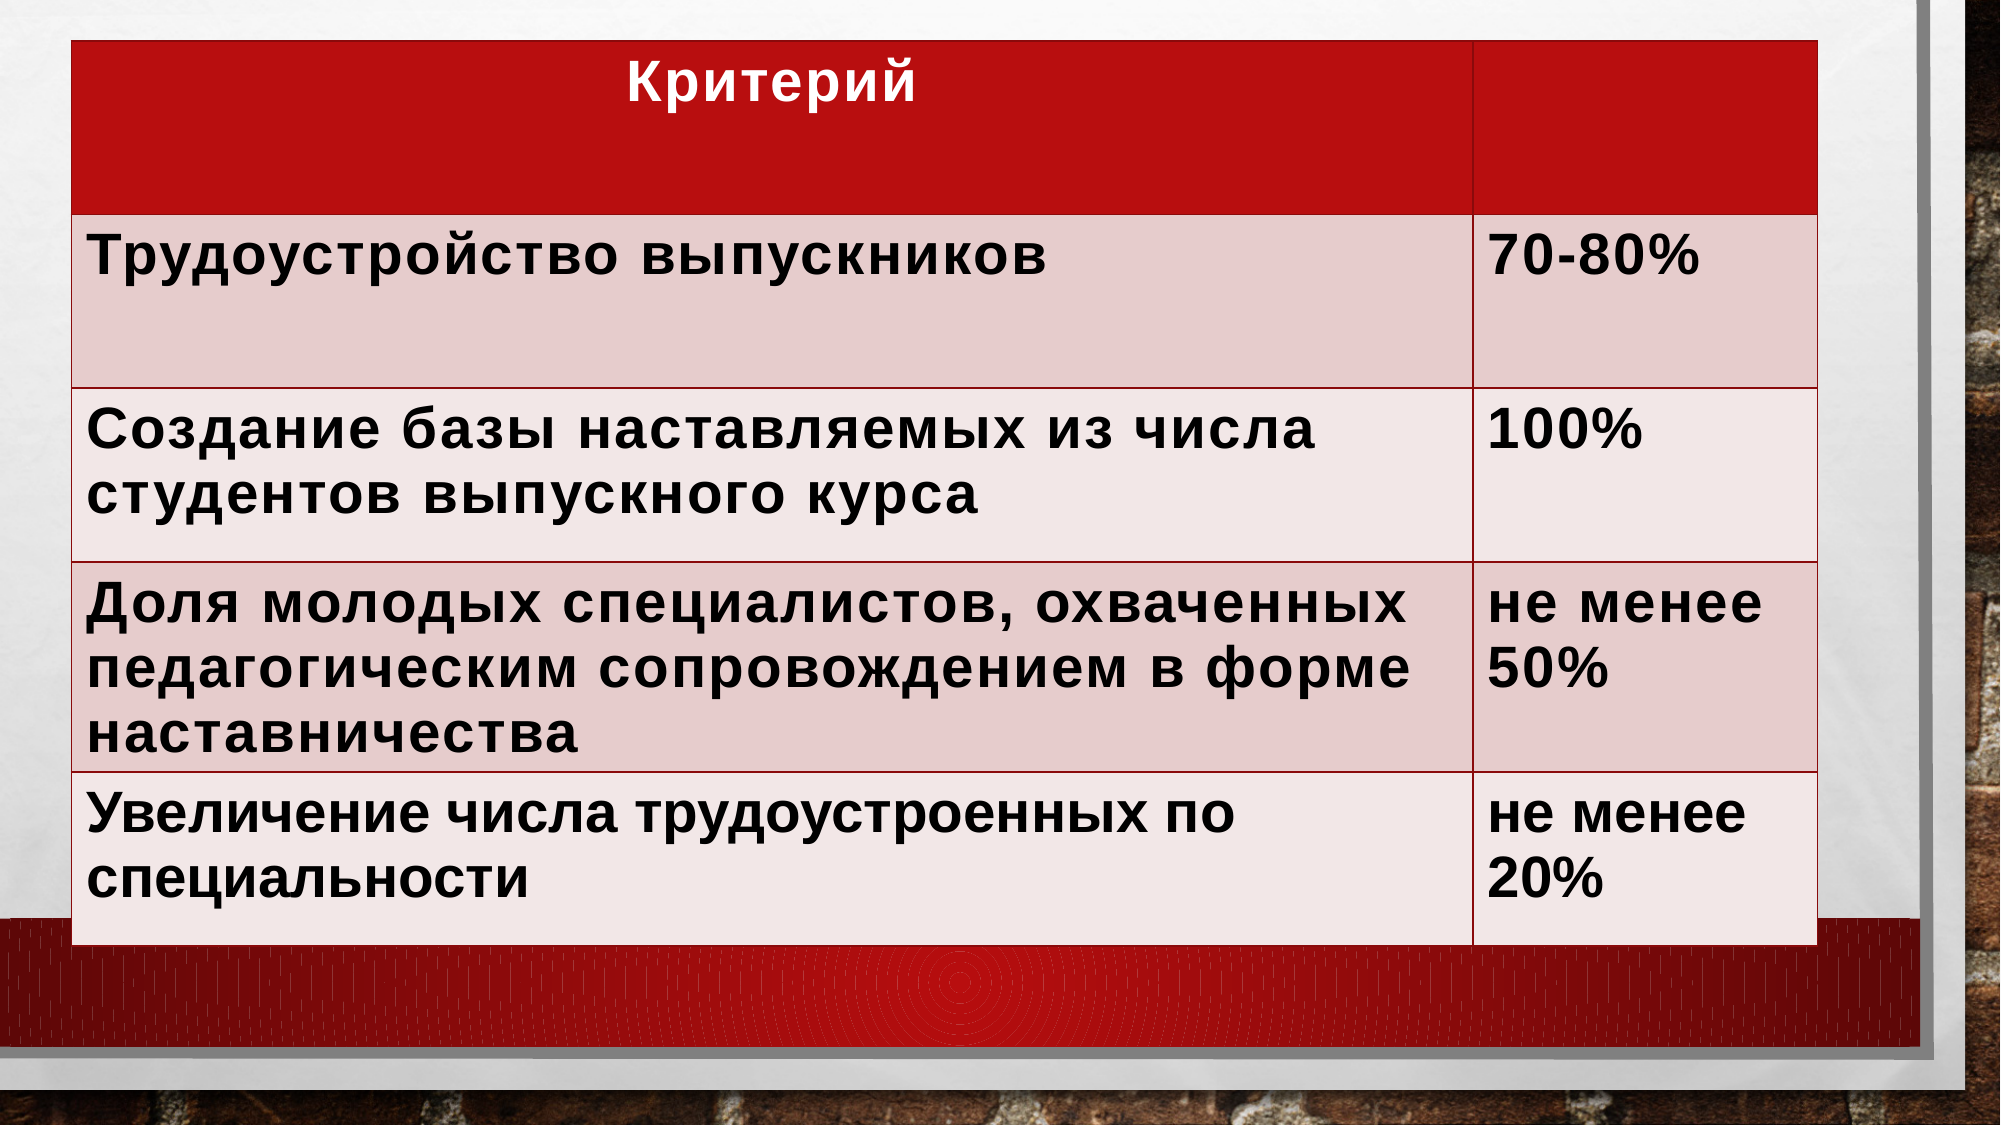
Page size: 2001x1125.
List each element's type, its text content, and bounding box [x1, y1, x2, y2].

table_header [1474, 42, 1817, 214]
table_cell 70-80% [1474, 215, 1817, 387]
table_cell 100% [1474, 389, 1817, 561]
table_cell Трудоустройство выпускников [72, 215, 1472, 387]
table_cell не менее 20% [1474, 773, 1817, 945]
table_cell Доля молодых специалистов, охваченных педагогическим сопровождением в форме наставничества [72, 563, 1472, 771]
table_cell Увеличение числа трудоустроенных по специальности [72, 773, 1472, 945]
table_cell не менее 50% [1474, 563, 1817, 771]
table_cell Создание базы наставляемых из числа студентов выпускного курса [72, 389, 1472, 561]
picture [0, 0, 2000, 1125]
table_header Критерий [72, 42, 1472, 214]
